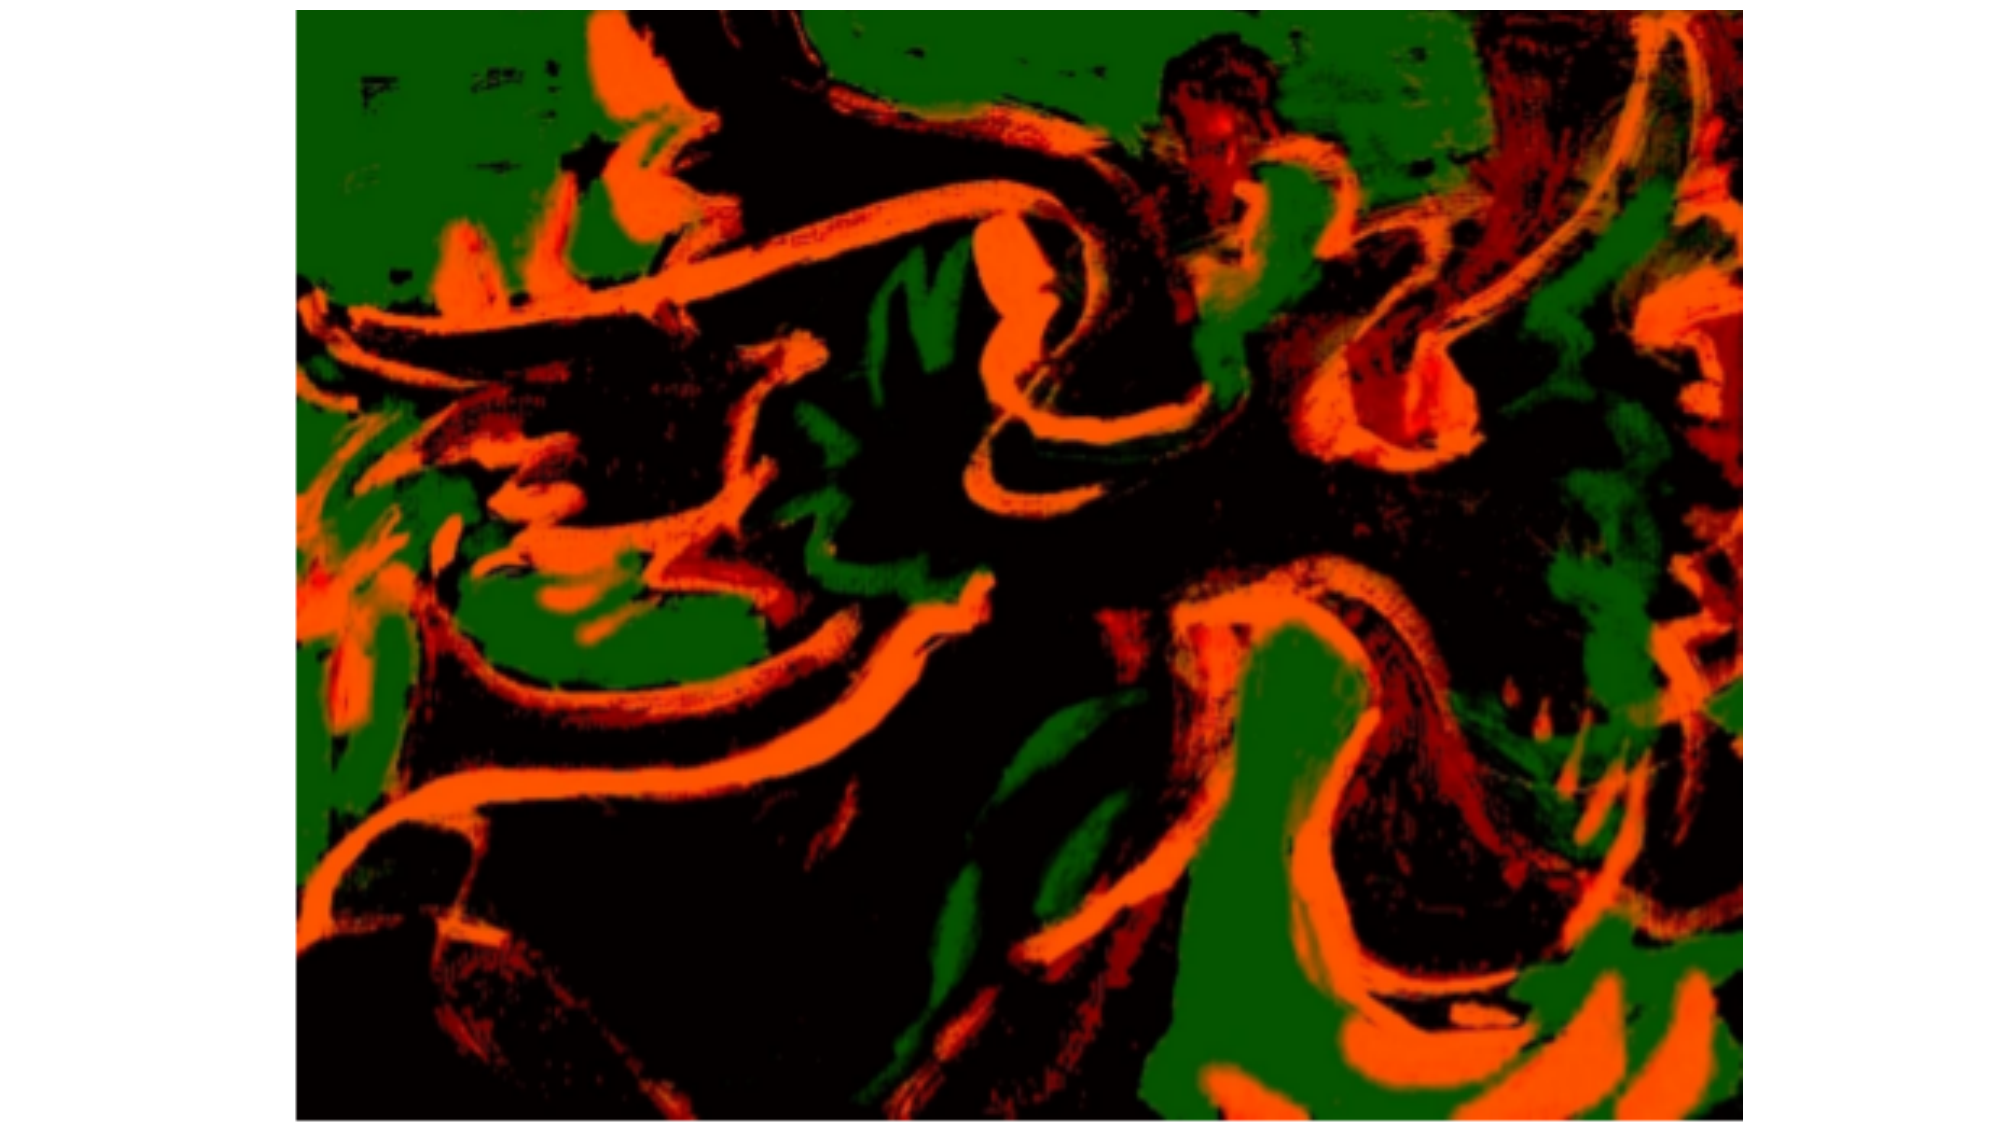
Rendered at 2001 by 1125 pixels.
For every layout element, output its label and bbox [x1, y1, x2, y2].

picture [294, 10, 1743, 1125]
